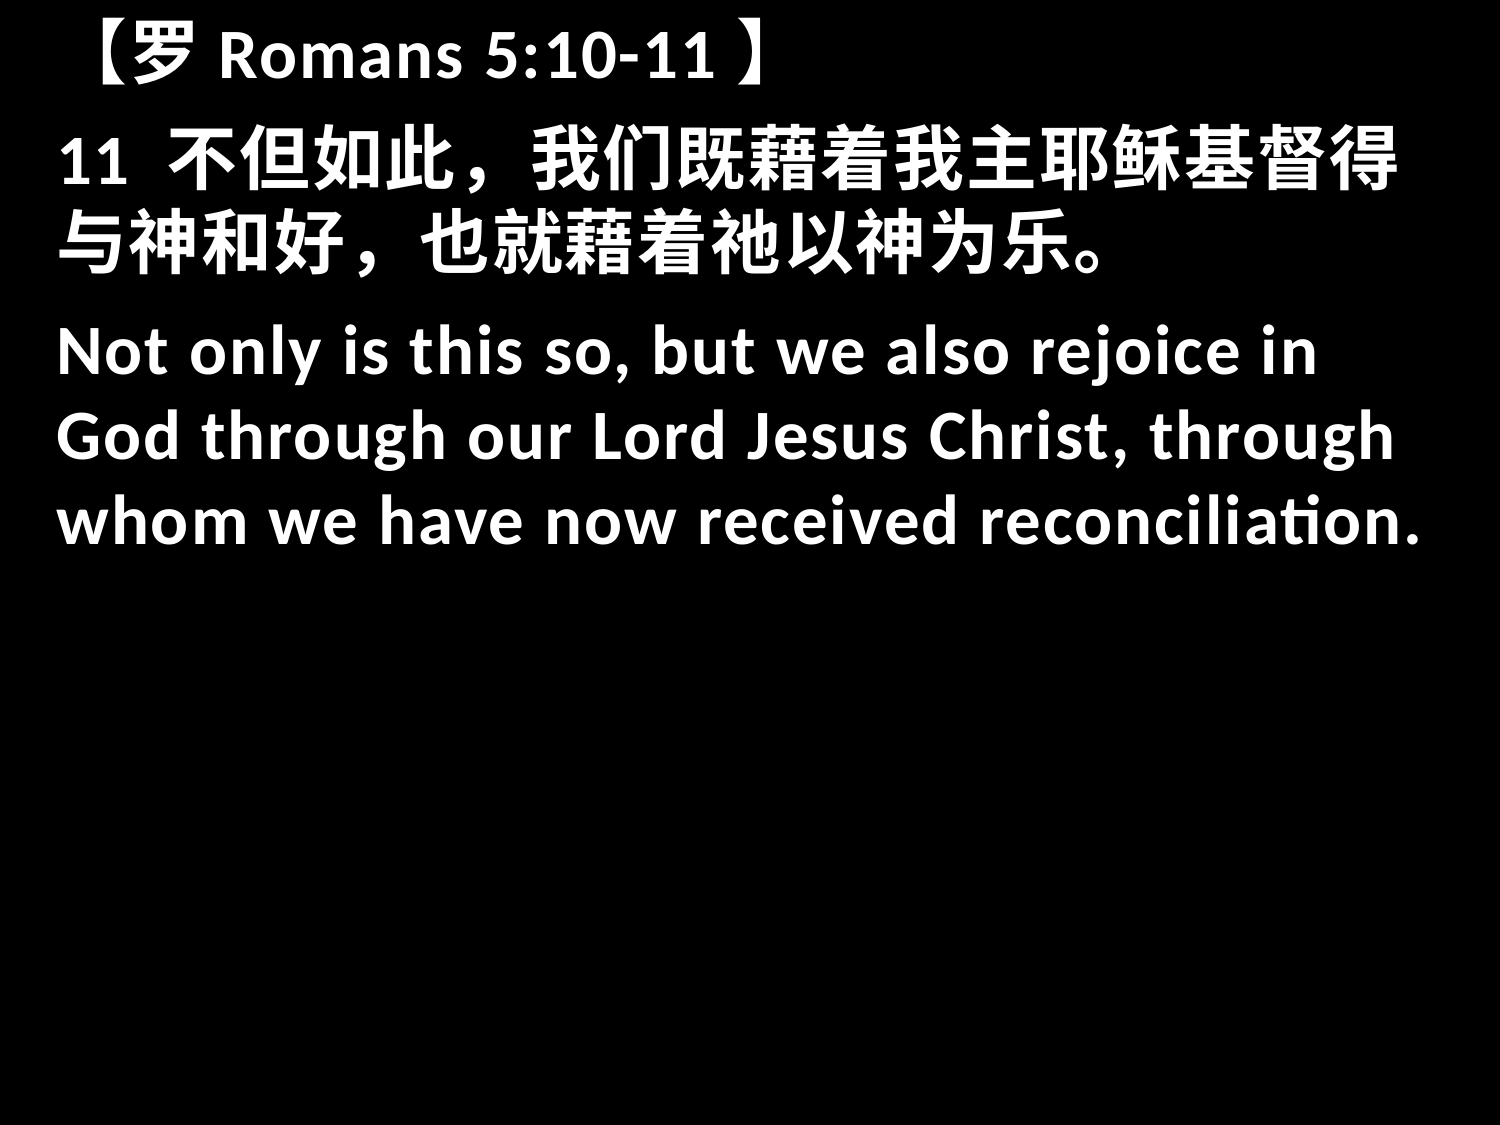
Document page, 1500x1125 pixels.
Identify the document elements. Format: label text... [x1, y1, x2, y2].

subtitle 【罗Romans 5:10-11】 11 不但如此，我们既藉着我主耶稣基督得与神和好，也就藉着祂以神为乐。 Not only is this so, but we also rejoice in God through our Lord Jesus Christ, through whom we have now received reconciliation. [41, 0, 1459, 1125]
